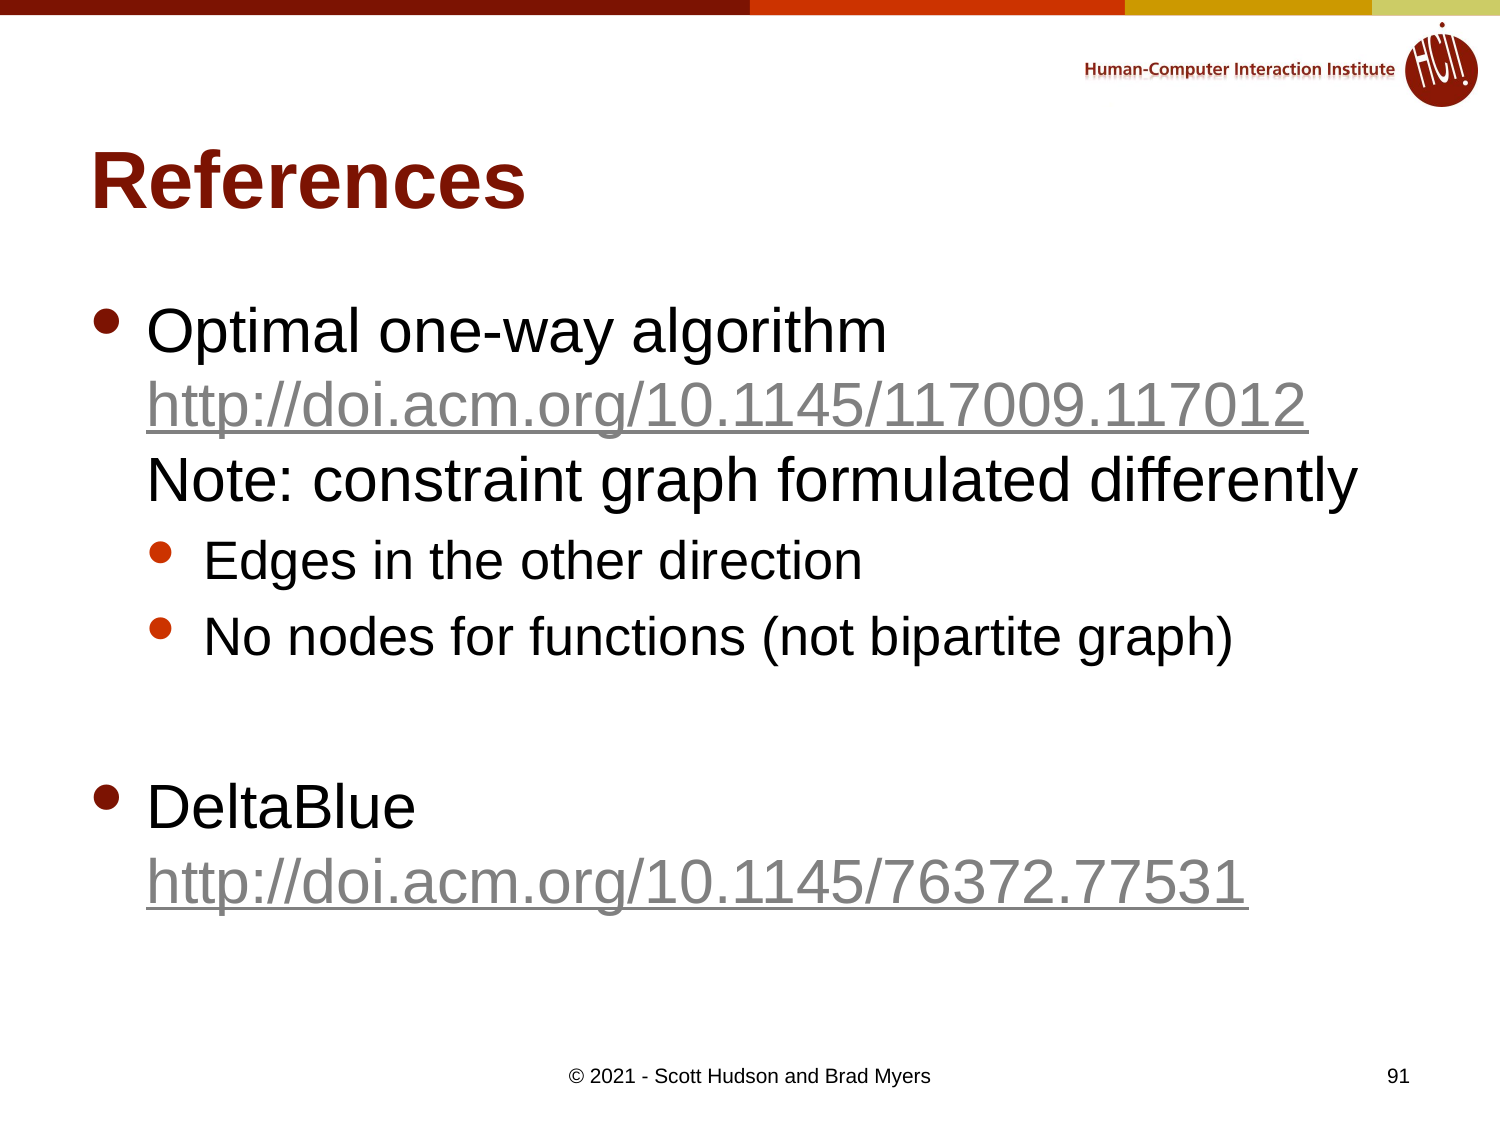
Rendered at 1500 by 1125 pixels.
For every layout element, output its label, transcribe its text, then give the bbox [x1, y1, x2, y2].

title References [74, 19, 1313, 233]
list Optimal one-way algorithm http://doi.acm.org/10.1145/117009.117012 Note: constraint graph formulated differently Edges in the other direction No nodes for functions (not bipartite graph) DeltaBlue http://doi.acm.org/10.1145/76372.77531 [74, 281, 1426, 1006]
footer © 2021 - Scott Hudson and Brad Myers [457, 1054, 1043, 1101]
slide_number 91 [1074, 1054, 1426, 1101]
picture [1313, 22, 1478, 107]
